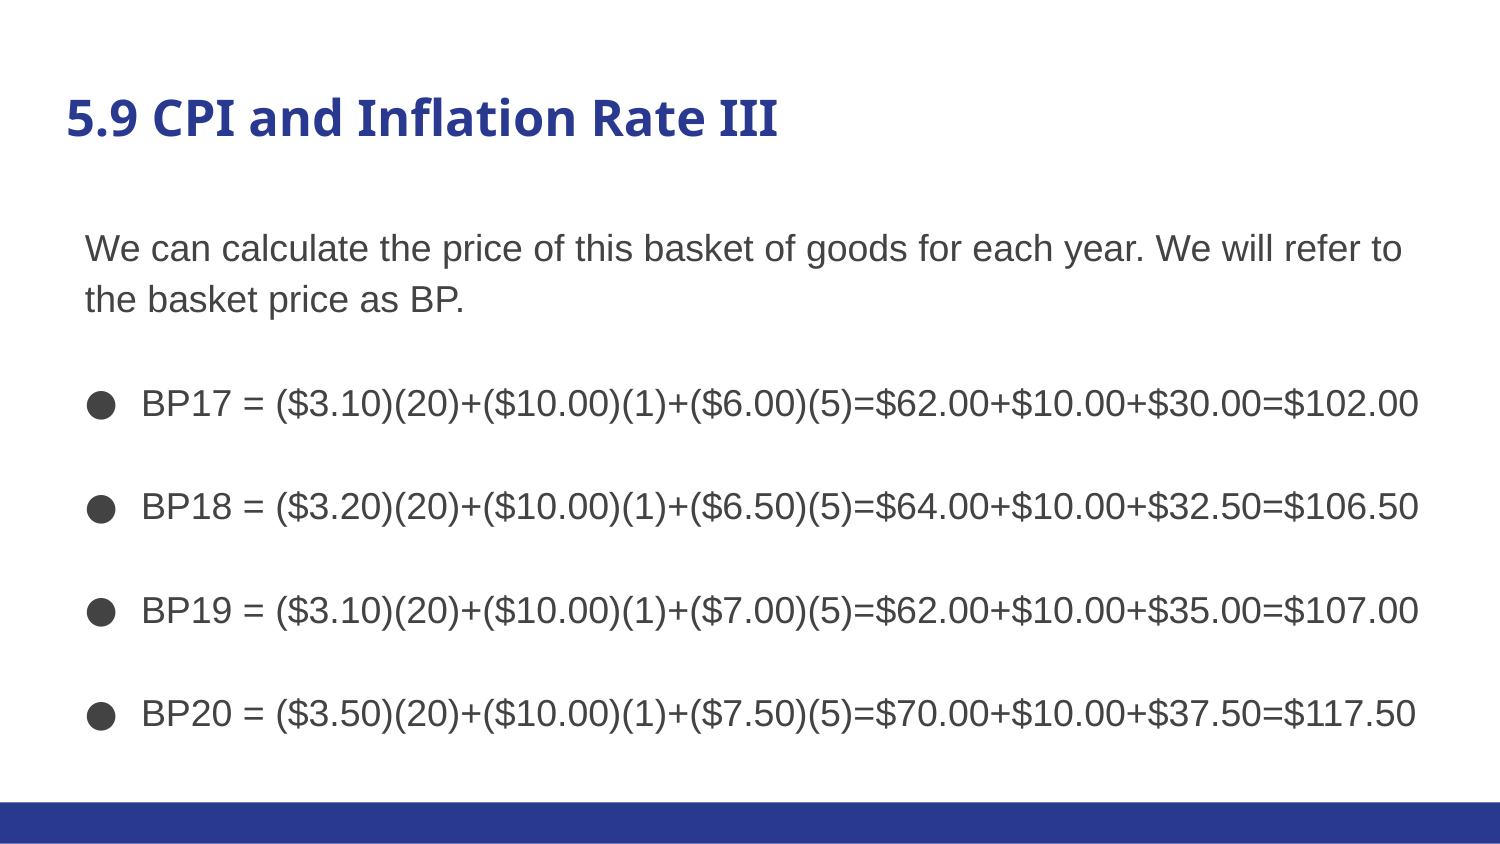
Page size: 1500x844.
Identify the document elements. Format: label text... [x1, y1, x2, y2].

title 5.9 CPI and Inflation Rate III [51, 67, 1449, 167]
list We can calculate the price of this basket of goods for each year. We will refer to the basket price as BP. BP17 = ($3.10)(20)+($10.00)(1)+($6.00)(5)=$62.00+$10.00+$30.00=$102.00 BP18 = ($3.20)(20)+($10.00)(1)+($6.50)(5)=$64.00+$10.00+$32.50=$106.50 BP19 = ($3.10)(20)+($10.00)(1)+($7.00)(5)=$62.00+$10.00+$35.00=$107.00 BP20 = ($3.50)(20)+($10.00)(1)+($7.50)(5)=$70.00+$10.00+$37.50=$117.50 [51, 201, 1449, 750]
